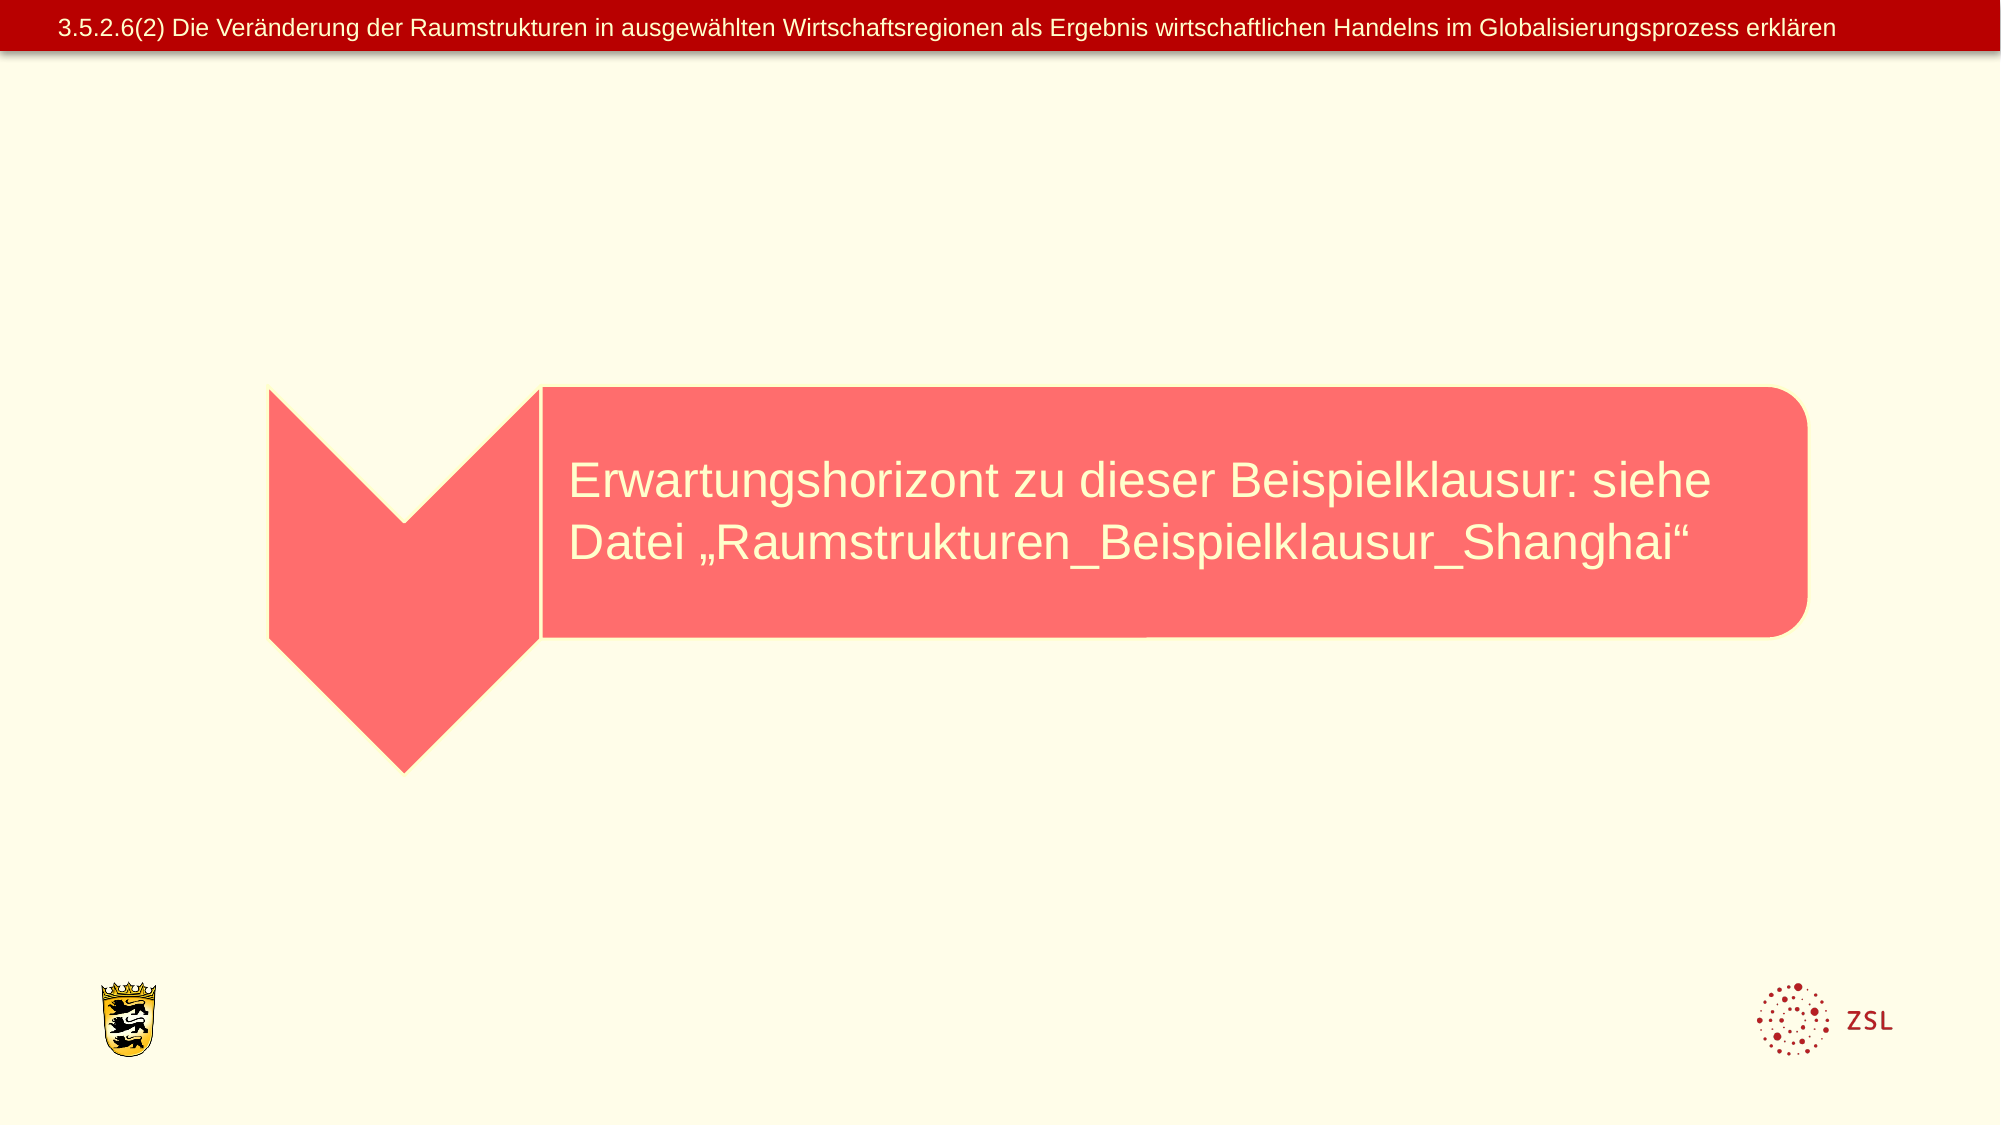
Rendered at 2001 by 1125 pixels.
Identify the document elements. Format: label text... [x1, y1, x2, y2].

text_box 3.5.2.6(2) Die Veränderung der Raumstrukturen in ausgewählten Wirtschaftsregionen als Ergebnis wirtschaftlichen Handelns im Globalisierungsprozess erklären [43, 4, 1866, 57]
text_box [267, 385, 1810, 776]
picture [99, 979, 158, 1059]
